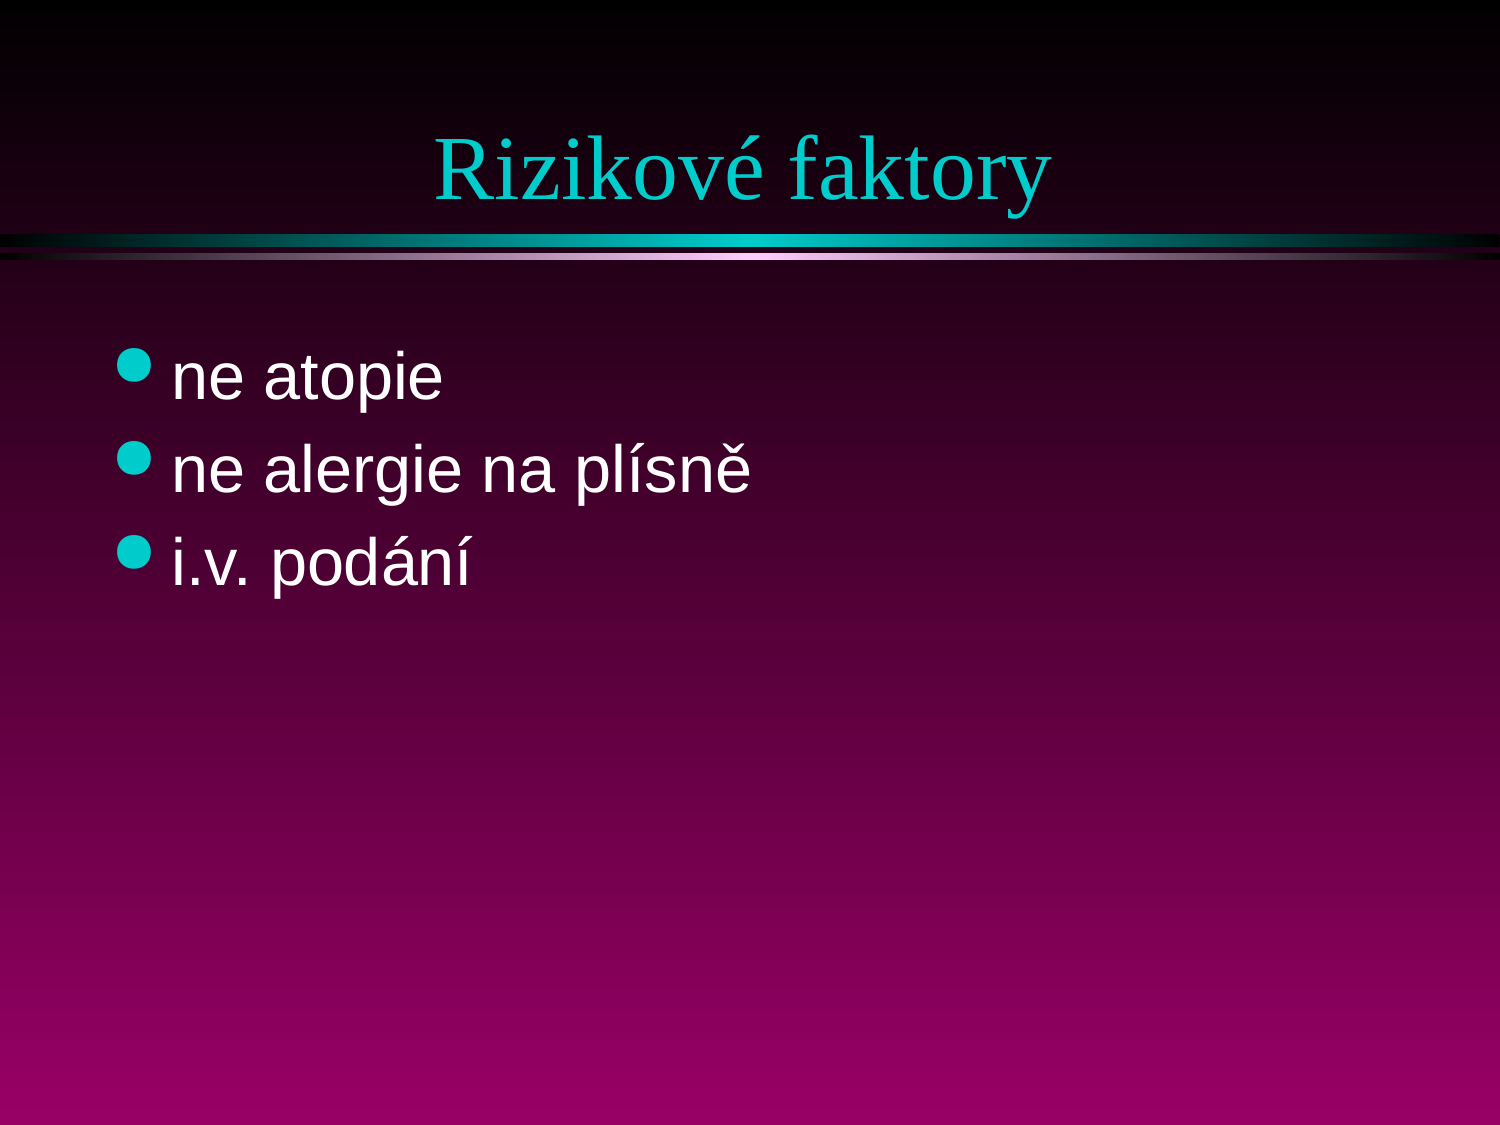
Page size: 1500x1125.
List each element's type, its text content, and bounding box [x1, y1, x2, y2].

title Rizikové faktory [99, 37, 1388, 226]
list ne atopie ne alergie na plísně i.v. podání [99, 324, 1388, 1001]
